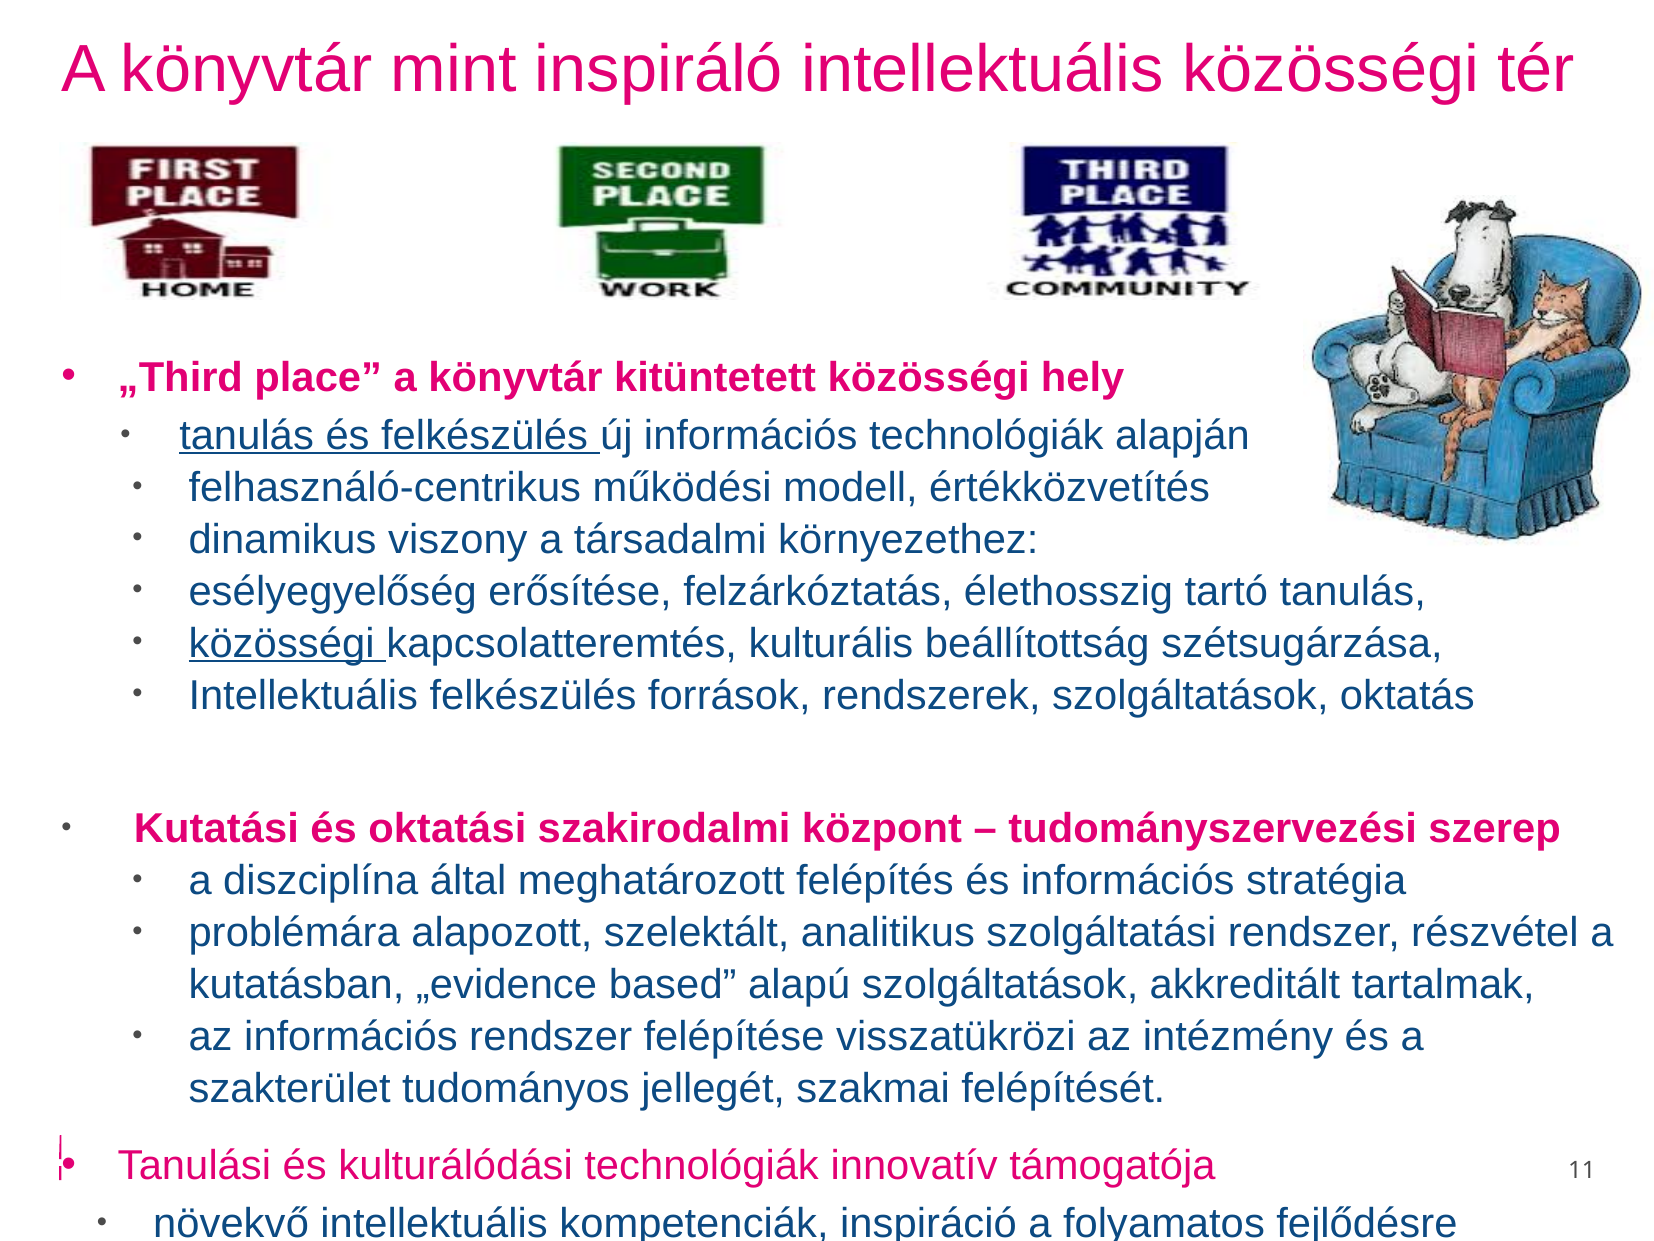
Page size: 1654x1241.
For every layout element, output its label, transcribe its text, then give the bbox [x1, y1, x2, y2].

title A könyvtár mint inspiráló intellektuális közösségi tér [61, 33, 1598, 131]
picture [1303, 194, 1654, 547]
slide_number 11 [1543, 1145, 1596, 1198]
list „Third place” a könyvtár kitüntetett közösségi hely tanulás és felkészülés új információs technológiák alapján felhasználó-centrikus működési modell, értékközvetítés dinamikus viszony a társadalmi környezethez: esélyegyelőség erősítése, felzárkóztatás, élethosszig tartó tanulás, közösségi kapcsolatteremtés, kulturális beállítottság szétsugárzása, Intellektuális felkészülés források, rendszerek, szolgáltatások, oktatás Kutatási és oktatási szakirodalmi központ – tudományszervezési szerep a diszciplína által meghatározott felépítés és információs stratégia problémára alapozott, szelektált, analitikus szolgáltatási rendszer, részvétel a kutatásban, „evidence based” alapú szolgáltatások, akkreditált tartalmak, az információs rendszer felépítése visszatükrözi az intézmény és a szakterület tudományos jellegét, szakmai felépítését. Tanulási és kulturálódási technológiák innovatív támogatója növekvő intellektuális kompetenciák, inspiráció a folyamatos fejlődésre [61, 347, 1616, 1241]
picture [58, 142, 1266, 301]
